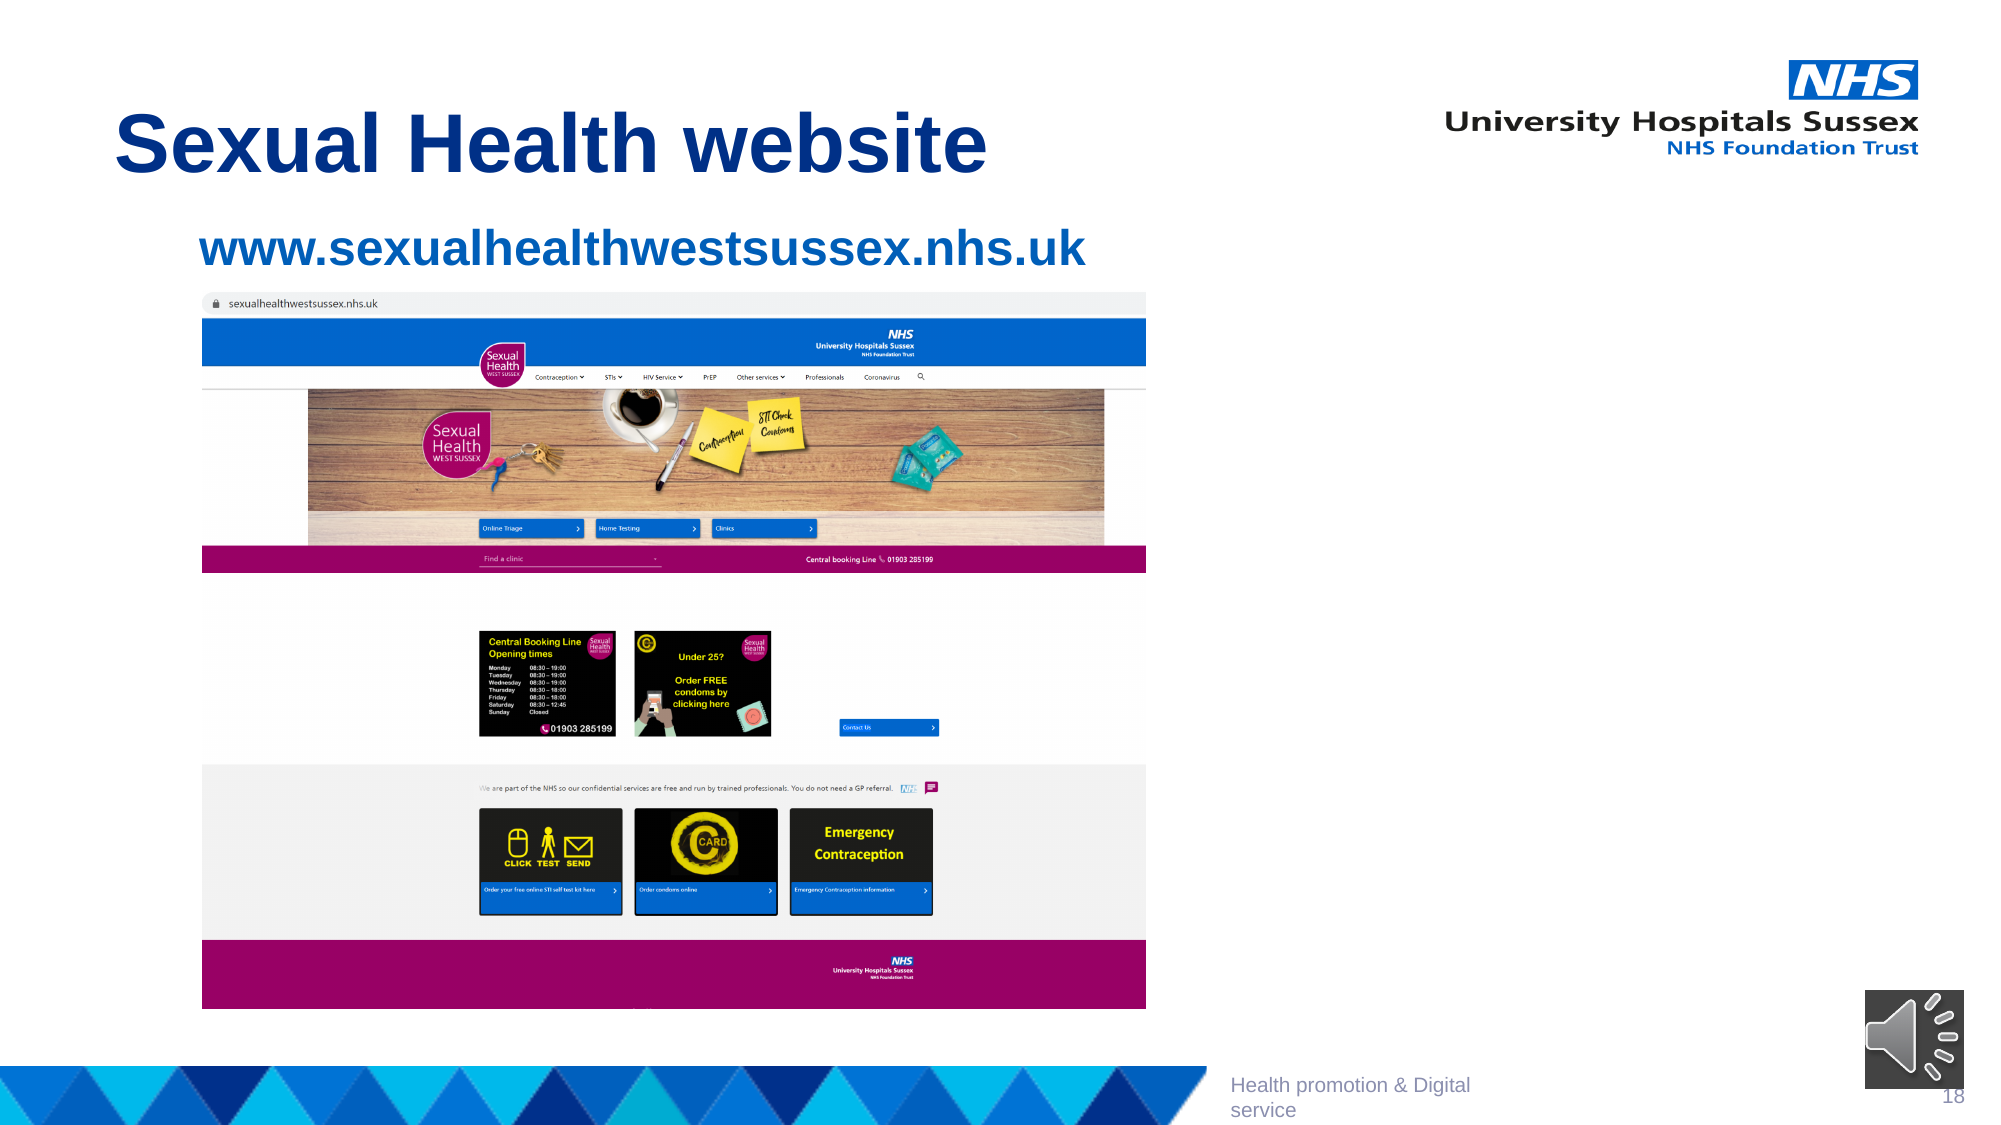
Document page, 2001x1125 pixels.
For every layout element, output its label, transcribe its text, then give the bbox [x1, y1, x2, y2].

title Sexual Health website [99, 45, 1900, 233]
list www.sexualhealthwestsussex.nhs.uk [57, 207, 1242, 951]
picture [1864, 989, 1965, 1090]
picture [1900, 60, 1919, 192]
picture [201, 290, 1146, 1009]
footer Health promotion & Digital service [1215, 1066, 1513, 1125]
slide_number 18 [1899, 1065, 1980, 1125]
